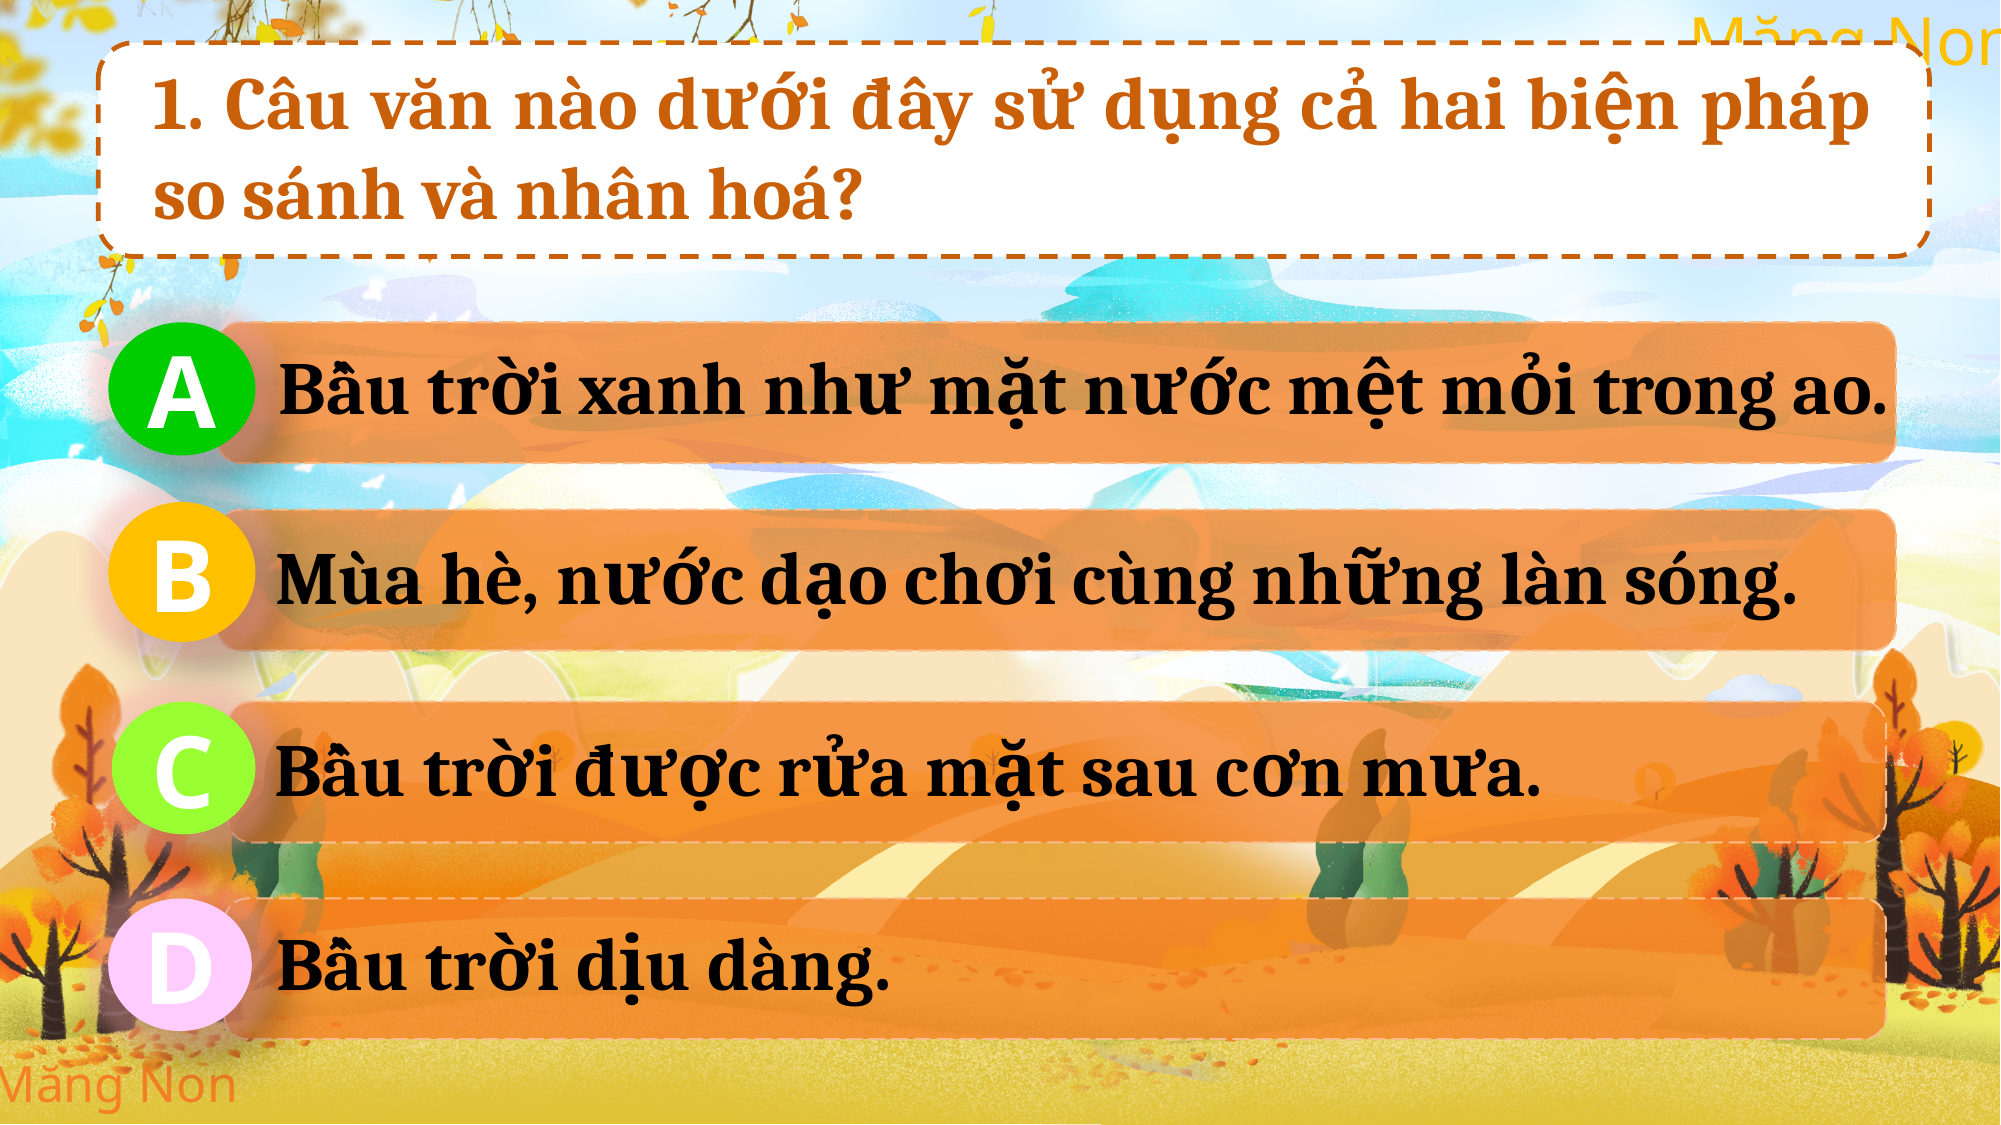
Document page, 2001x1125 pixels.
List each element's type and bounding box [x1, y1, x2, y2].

text_box [98, 42, 1930, 257]
text_box [111, 701, 1887, 843]
picture [0, 0, 2001, 1125]
text_box [108, 502, 1896, 651]
text_box [108, 322, 1929, 464]
text_box [108, 898, 1886, 1040]
